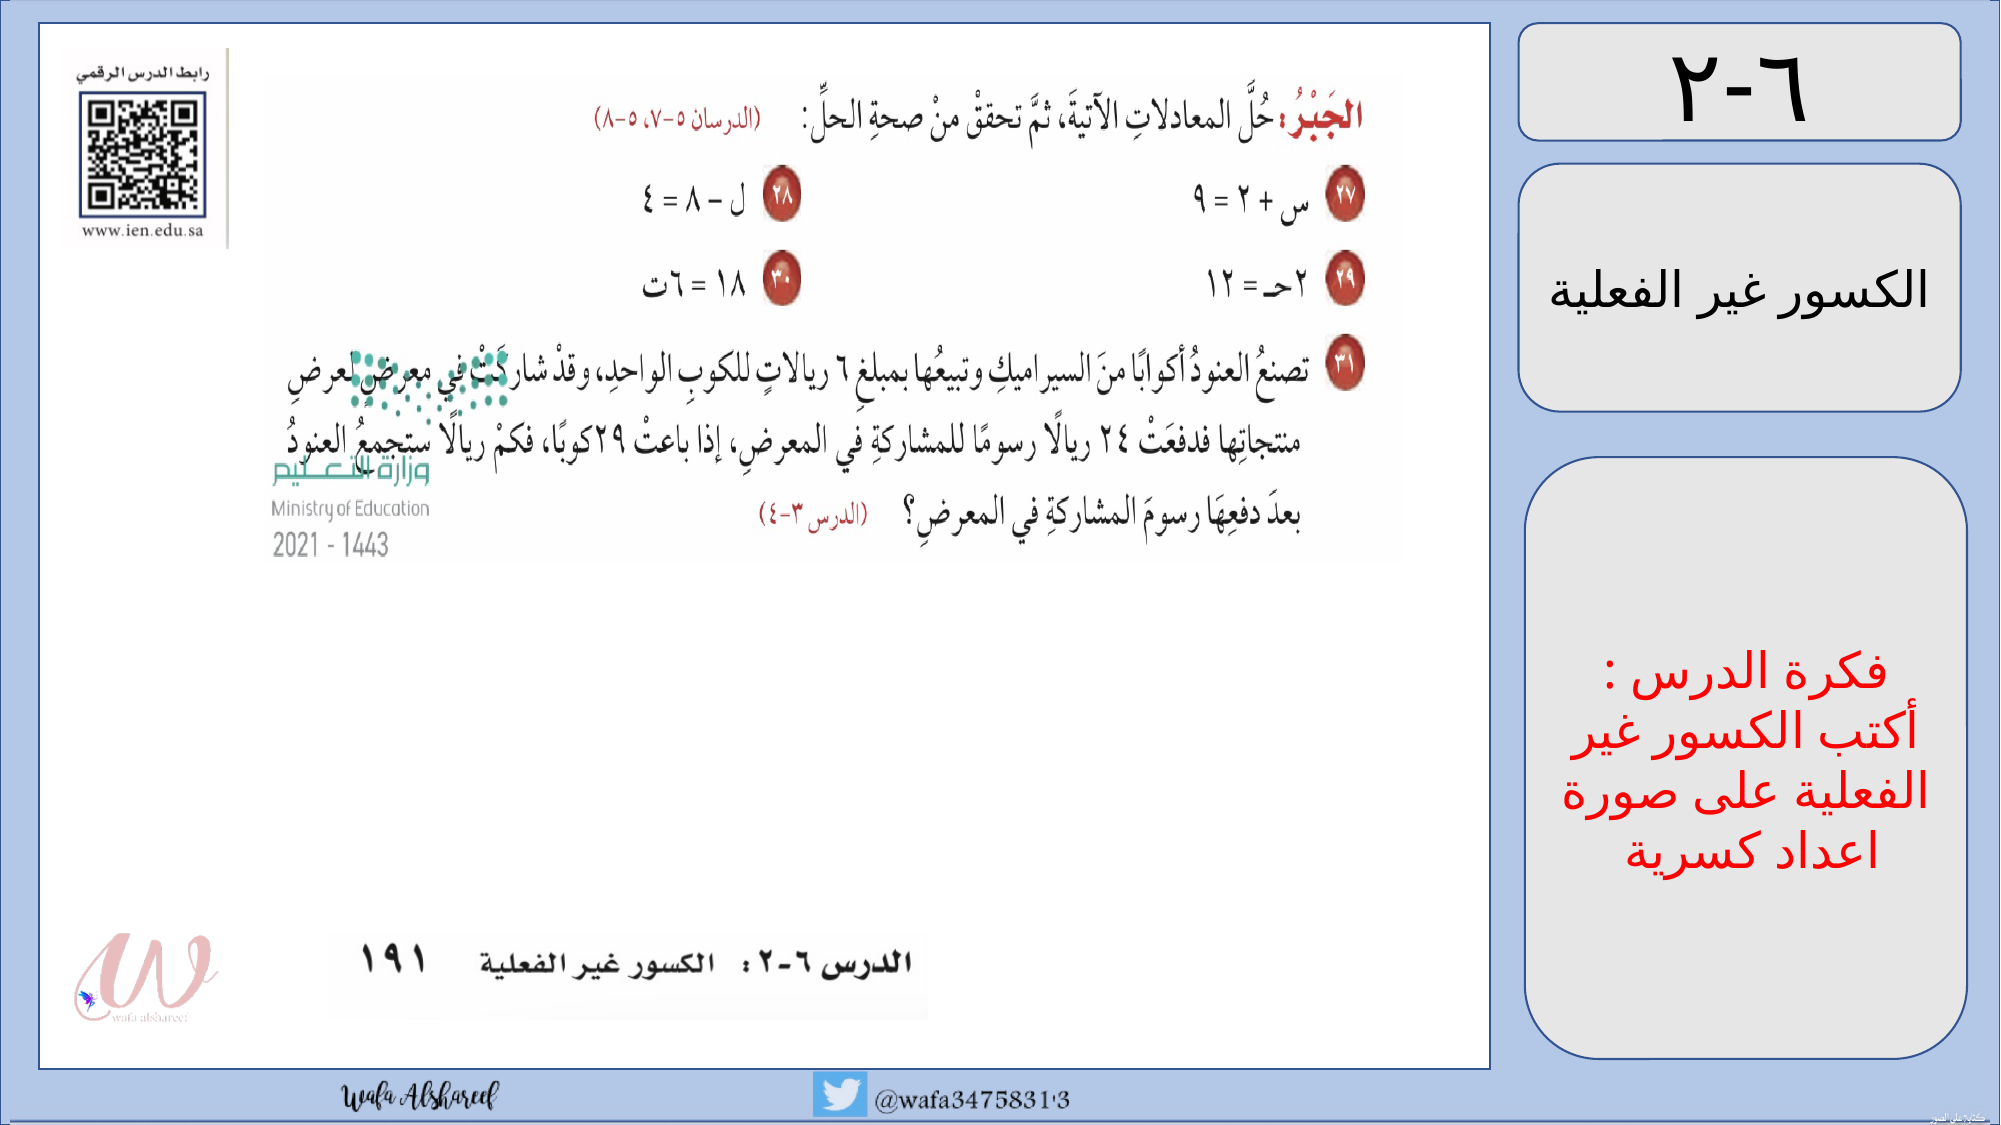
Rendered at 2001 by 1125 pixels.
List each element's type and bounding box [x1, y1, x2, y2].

text_box [1990, 0, 2000, 1125]
picture [0, 0, 1990, 1125]
text_box [0, 0, 10, 811]
